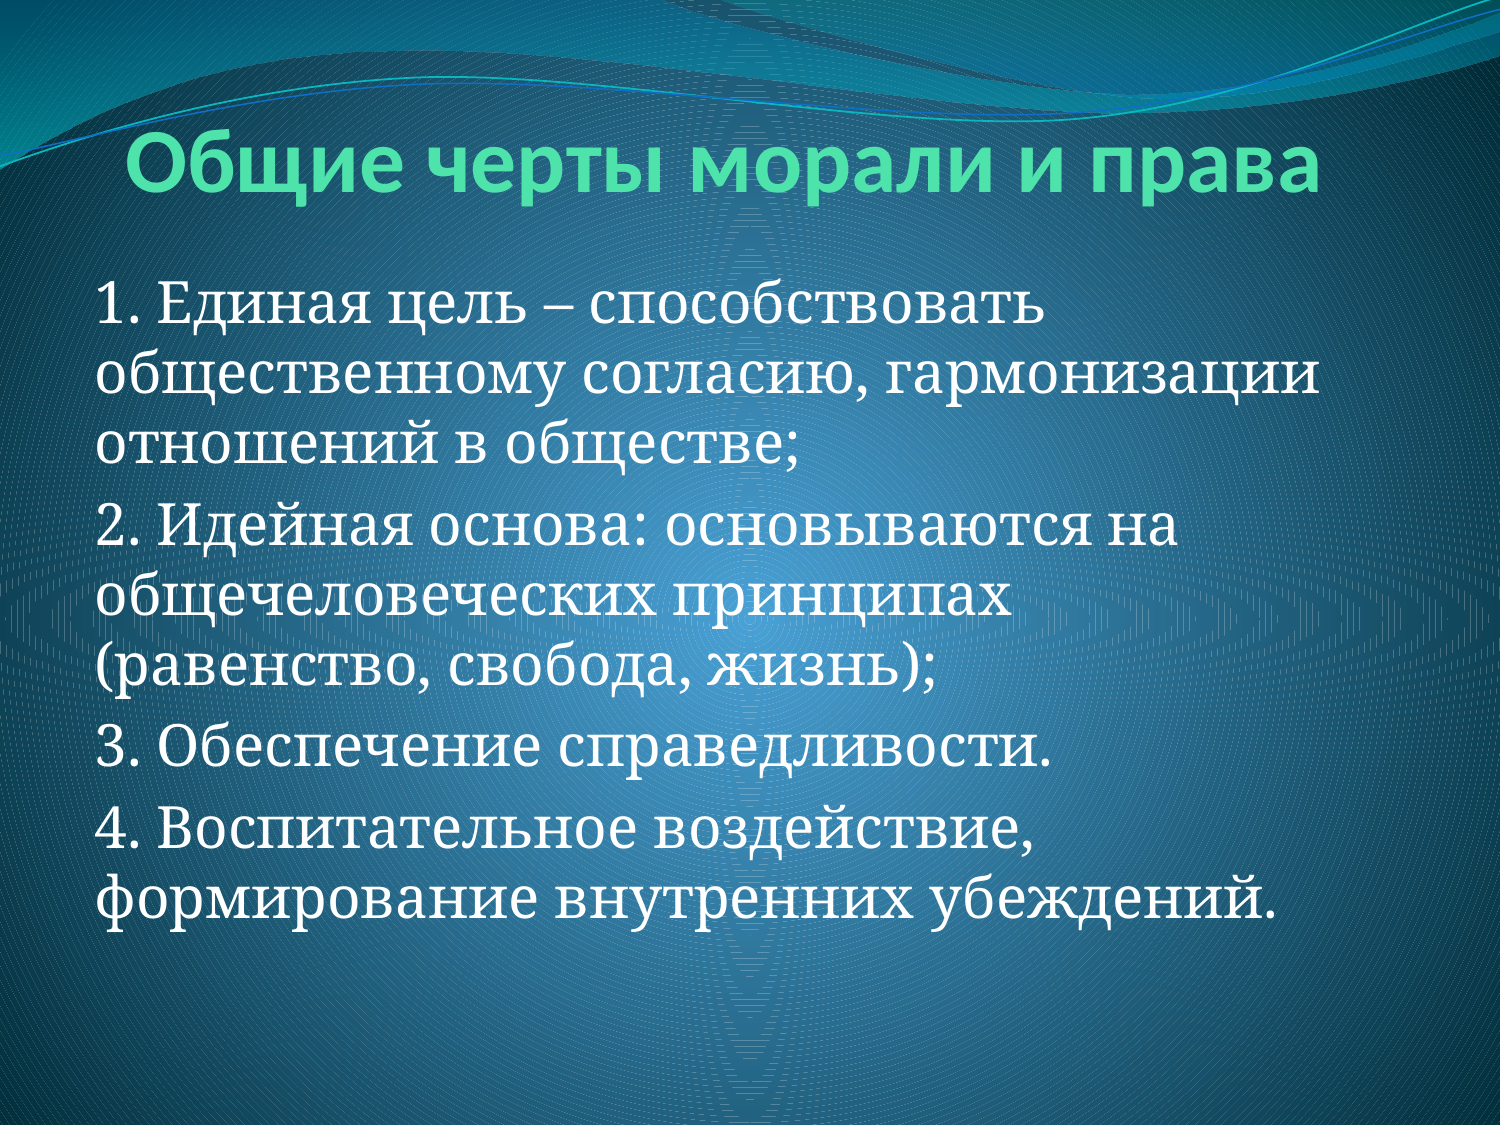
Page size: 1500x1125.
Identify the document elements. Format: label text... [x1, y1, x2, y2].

title Общие черты морали и права [86, 70, 1363, 212]
list 1. Единая цель – способствовать общественному согласию, гармонизации отношений в обществе; 2. Идейная основа: основываются на общечеловеческих принципах (равенство, свобода, жизнь); 3. Обеспечение справедливости. 4. Воспитательное воздействие, формирование внутренних убеждений. [86, 257, 1363, 1044]
